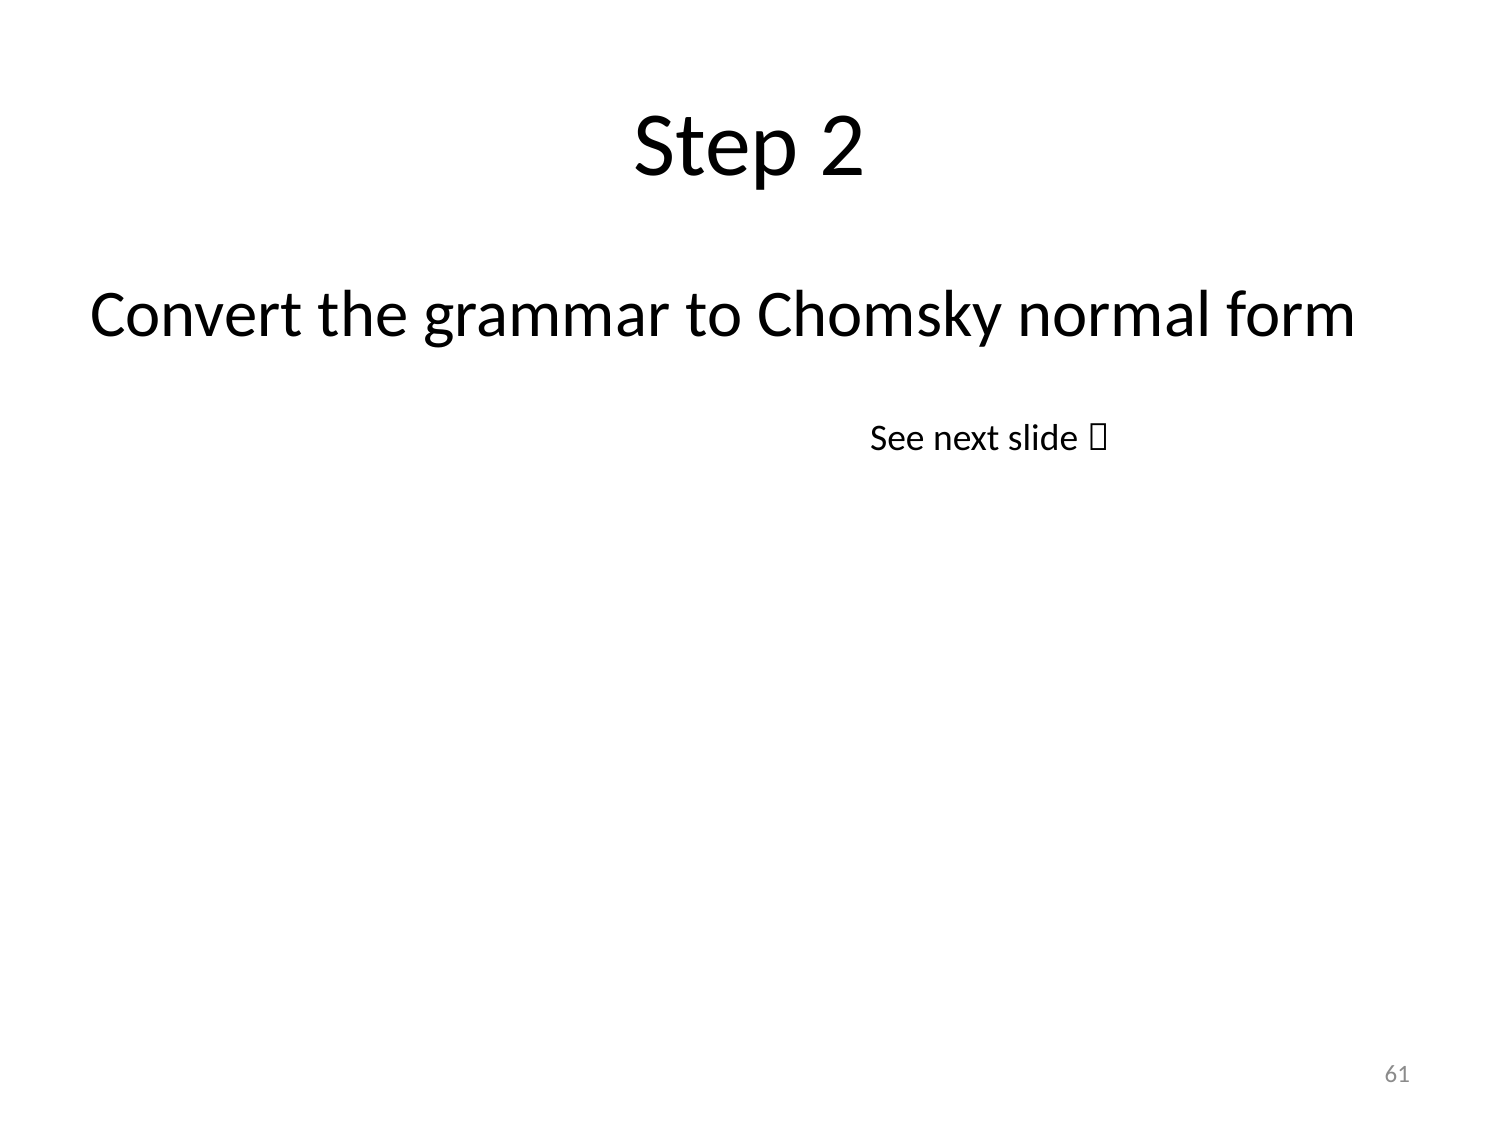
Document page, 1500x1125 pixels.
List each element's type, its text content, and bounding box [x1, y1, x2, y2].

text_box See next slide  [855, 405, 1125, 465]
slide_number 61 [1074, 1042, 1425, 1103]
list Convert the grammar to Chomsky normal form [75, 262, 1425, 400]
title Step 2 [75, 45, 1425, 233]
